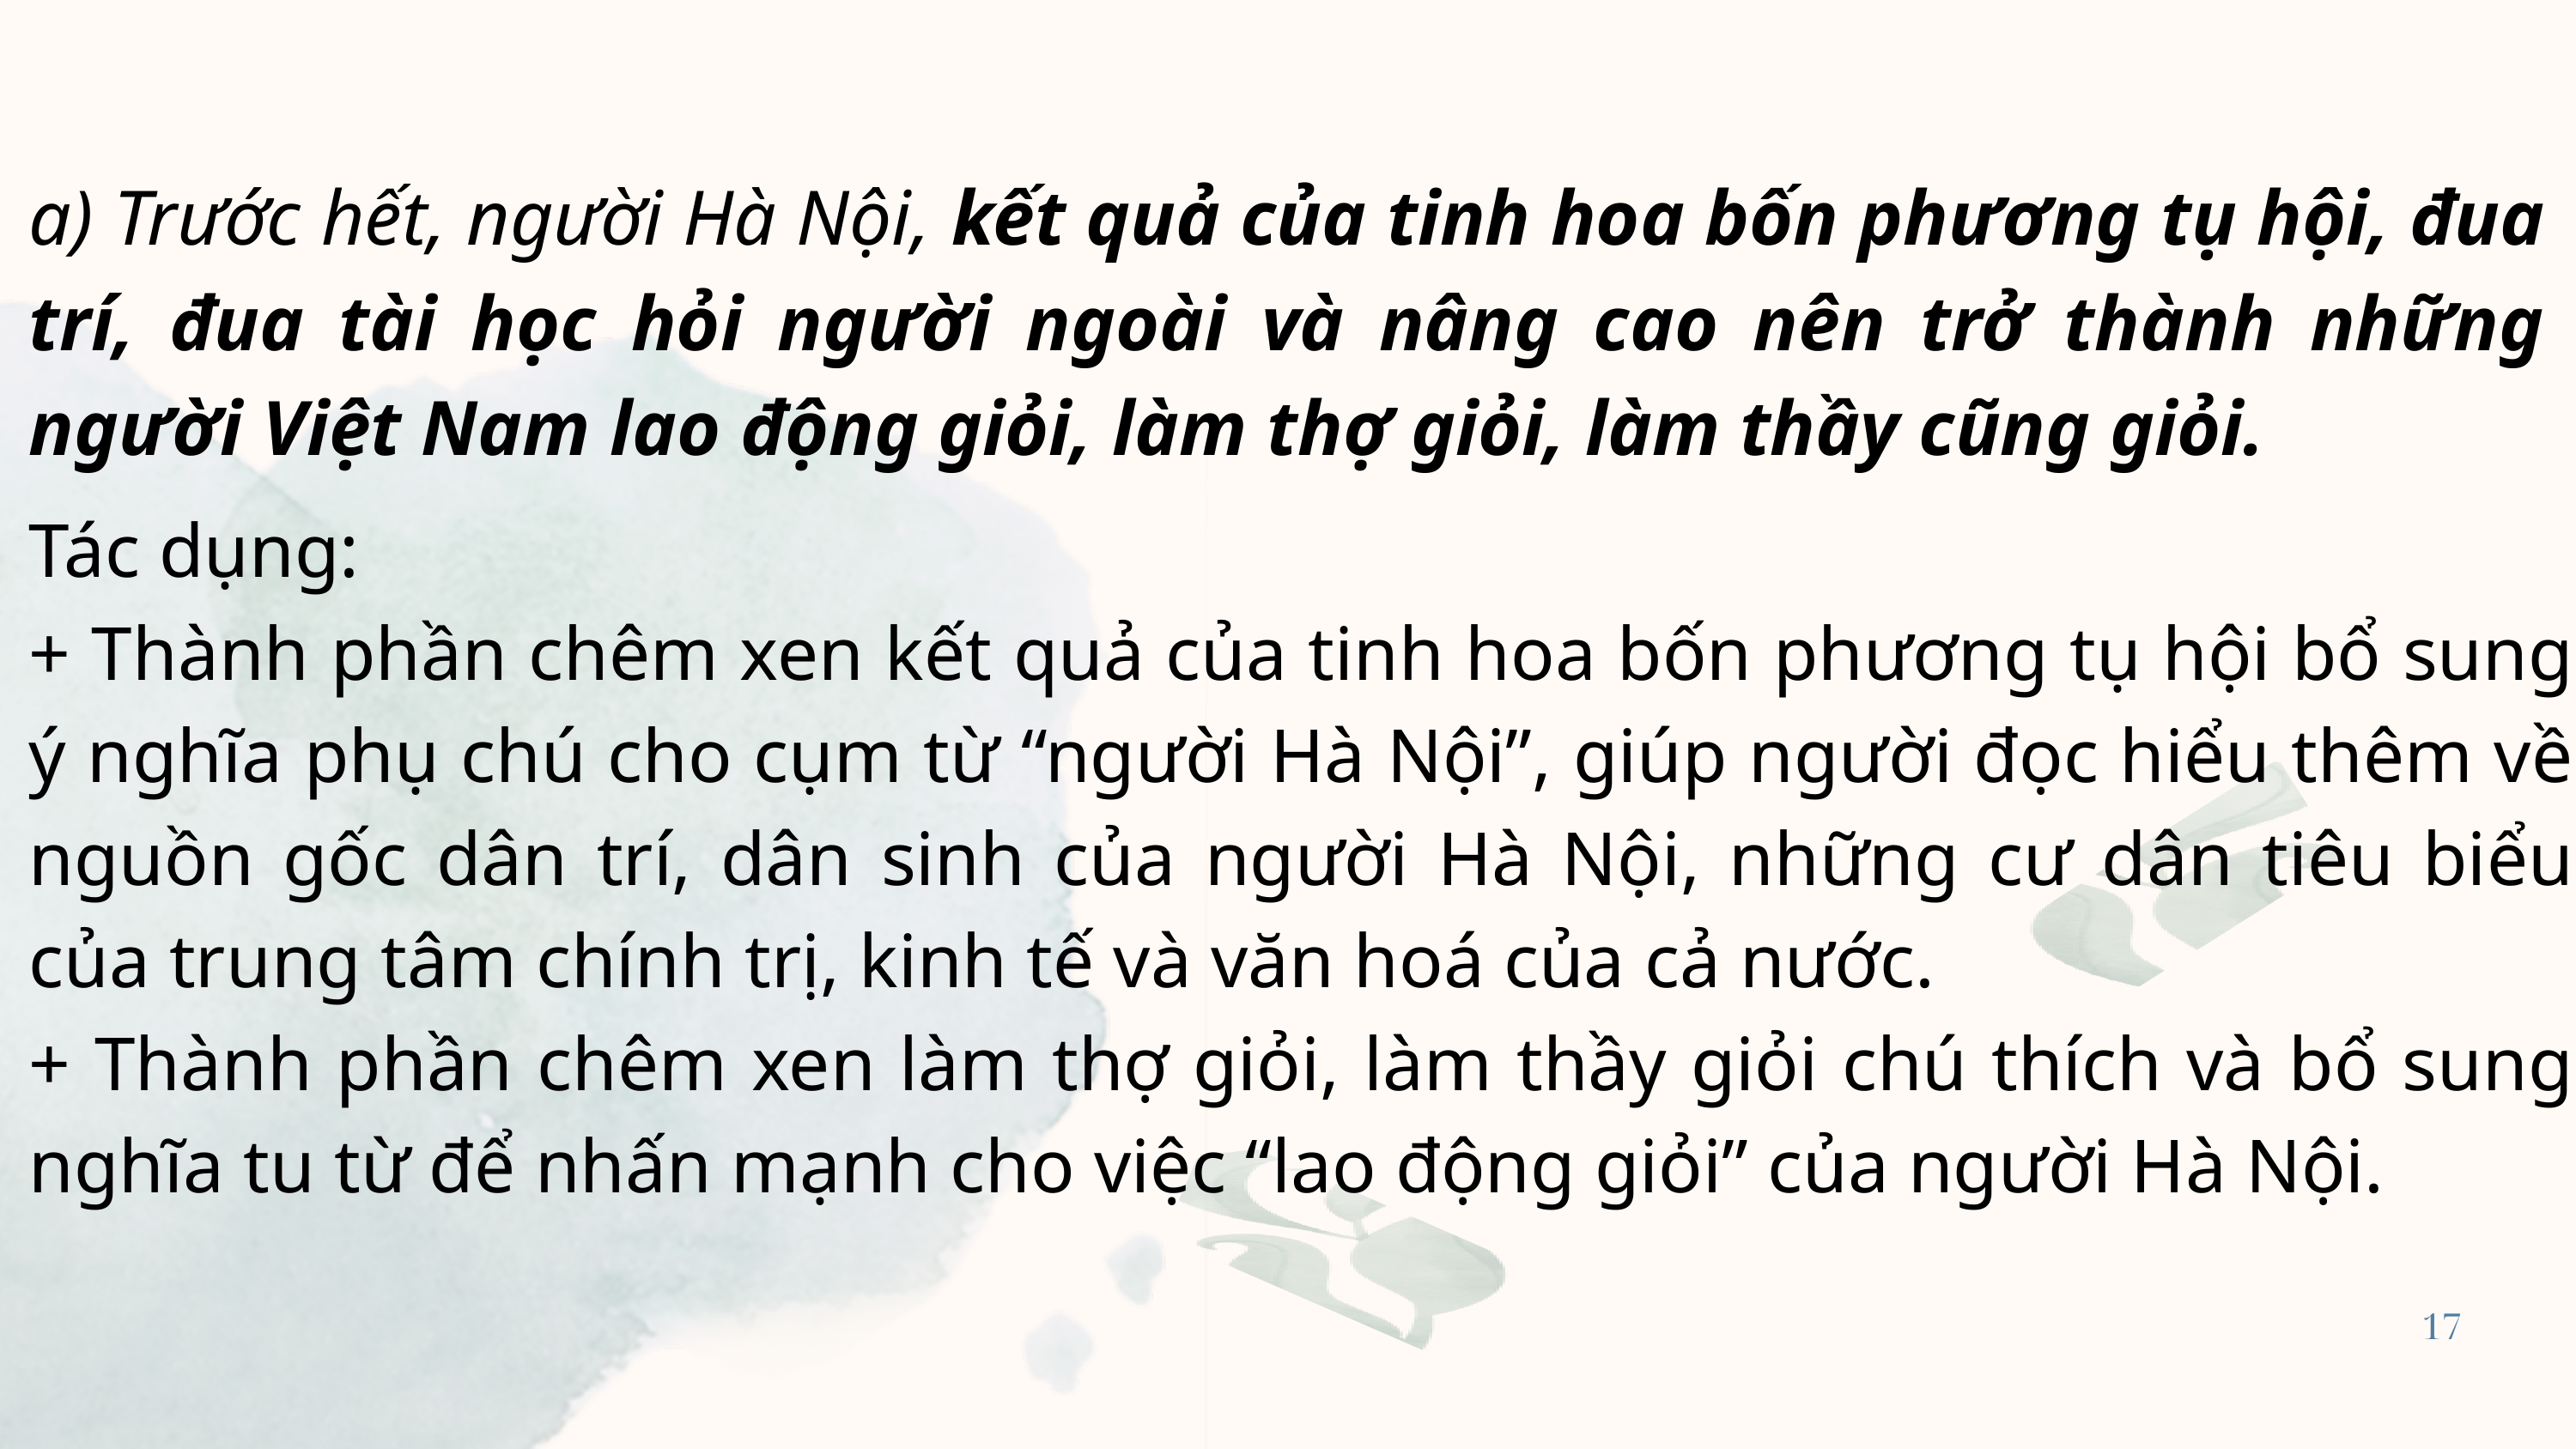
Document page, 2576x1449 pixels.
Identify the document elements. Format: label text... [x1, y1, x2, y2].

text_box [1163, 1208, 1544, 1383]
text_box 17 [2421, 1296, 2462, 1348]
text_box [0, 225, 1209, 1449]
text_box a) Trước hết, người Hà Nội, kết quả của tinh hoa bốn phương tụ hội, đua trí, đua tài học hỏi người ngoài và nâng cao nên trở thành những người Việt Nam lao động giỏi, làm thợ giỏi, làm thầy cũng giỏi. [28, 155, 2546, 471]
text_box Tác dụng: + Thành phần chêm xen kết quả của tinh hoa bốn phương tụ hội bổ sung ý nghĩa phụ chú cho cụm từ “người Hà Nội”, giúp người đọc hiểu thêm về nguồn gốc dân trí, dân sinh của người Hà Nội, những cư dân tiêu biểu của trung tâm chính trị, kinh tế và văn hoá của cả nước. + Thành phần chêm xen làm thợ giỏi, làm thầy giỏi chú thích và bổ sung nghĩa tu từ để nhấn mạnh cho việc “lao động giỏi” của người Hà Nội. [28, 488, 2576, 1208]
